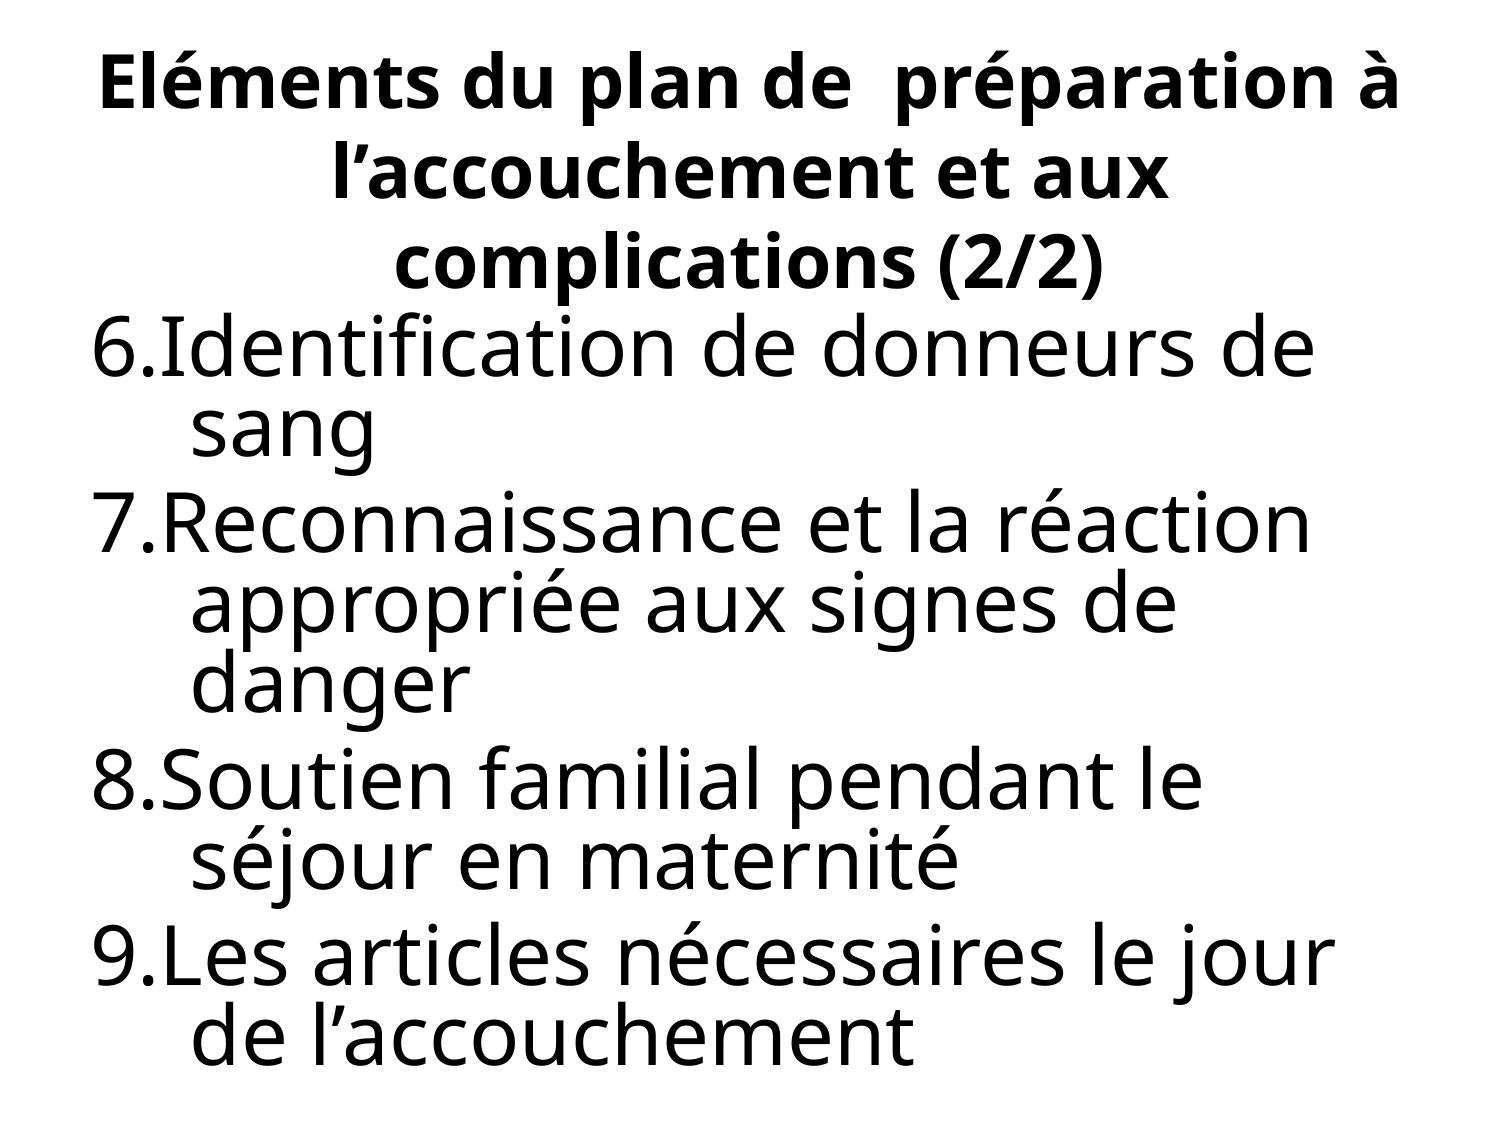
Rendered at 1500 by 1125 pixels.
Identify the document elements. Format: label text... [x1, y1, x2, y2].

list 6.Identification de donneurs de sang 7.Reconnaissance et la réaction appropriée aux signes de danger 8.Soutien familial pendant le séjour en maternité 9.Les articles nécessaires le jour de l’accouchement [75, 304, 1425, 1005]
title Eléments du plan de préparation à l’accouchement et aux complications (2/2) [75, 45, 1425, 293]
